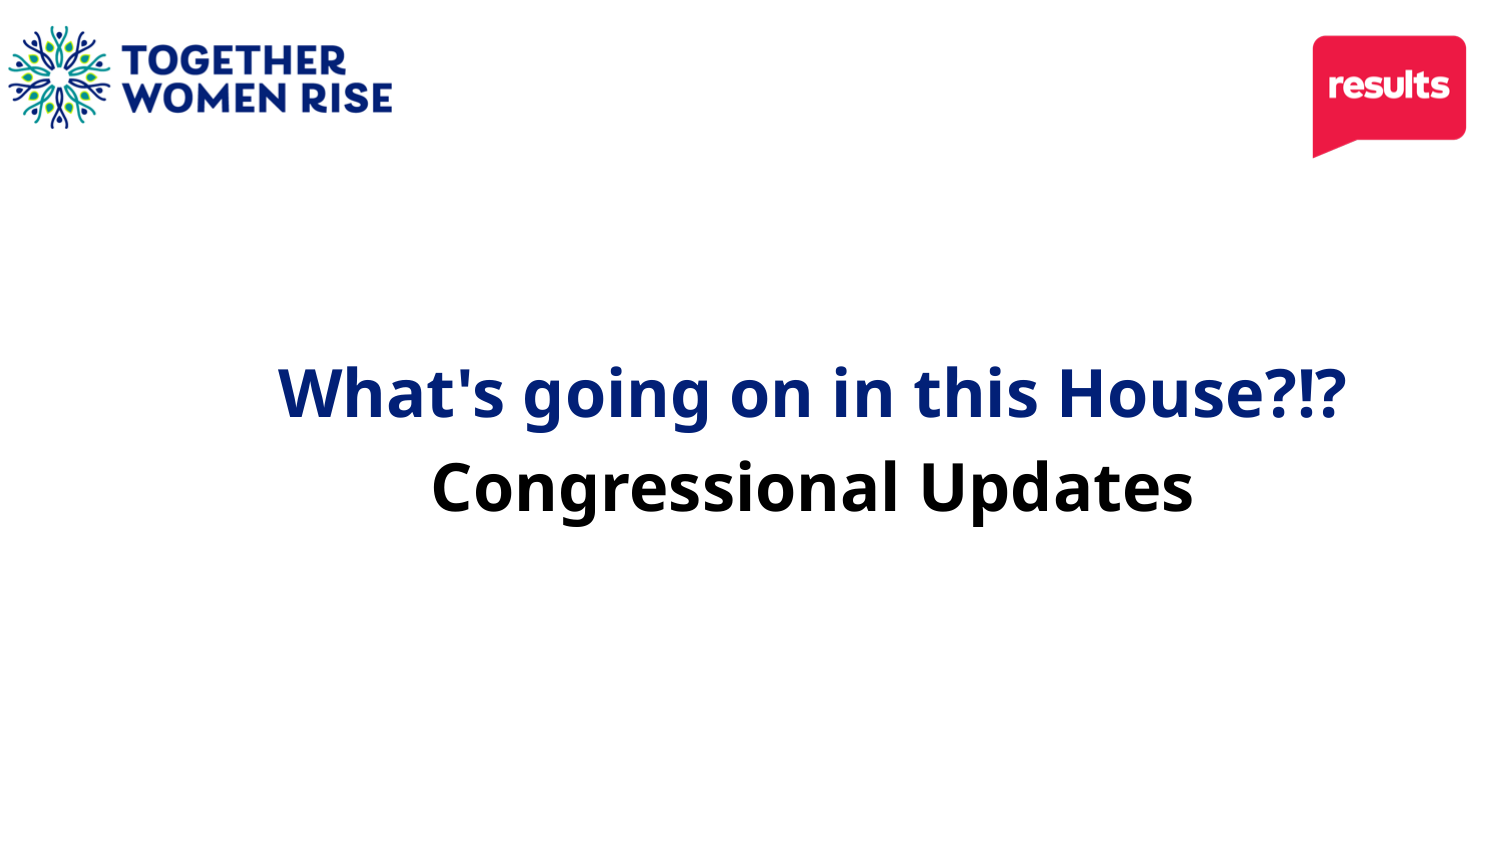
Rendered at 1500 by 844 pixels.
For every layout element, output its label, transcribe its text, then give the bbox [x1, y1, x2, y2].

picture [0, 21, 403, 135]
picture [1289, 13, 1490, 175]
text_box What's going on in this House?!? Congressional Updates [256, 336, 1371, 540]
